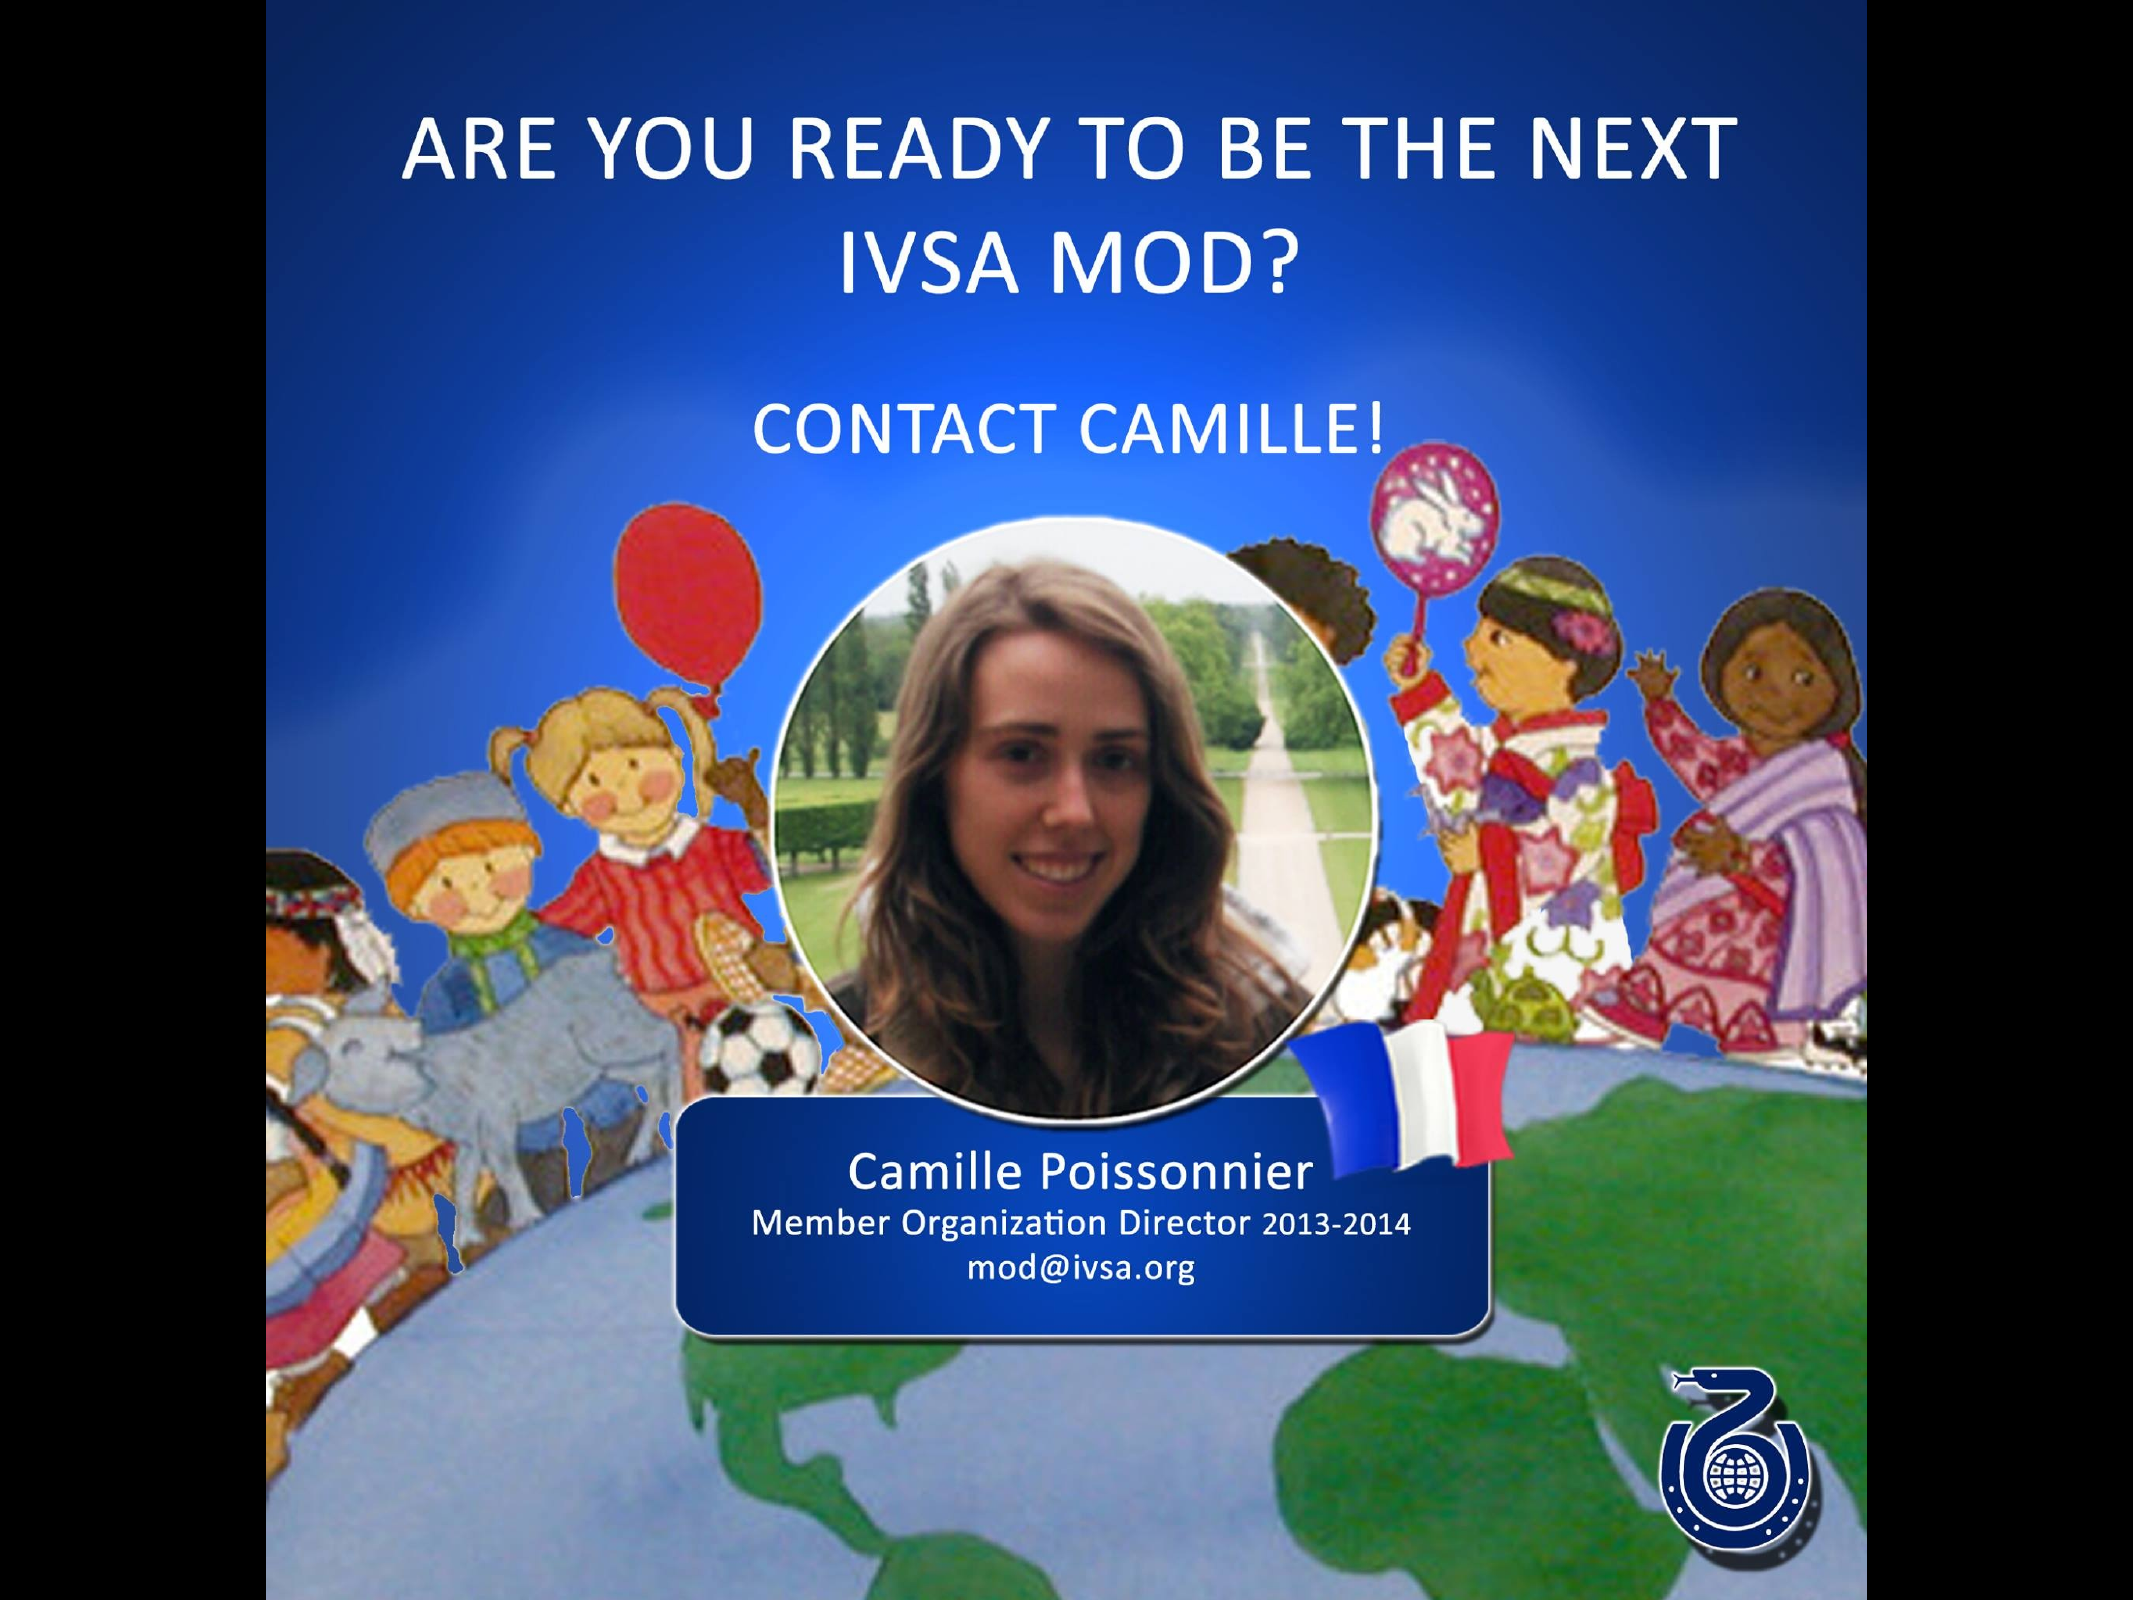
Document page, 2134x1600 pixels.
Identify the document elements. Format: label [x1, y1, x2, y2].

picture [266, 0, 1867, 1600]
